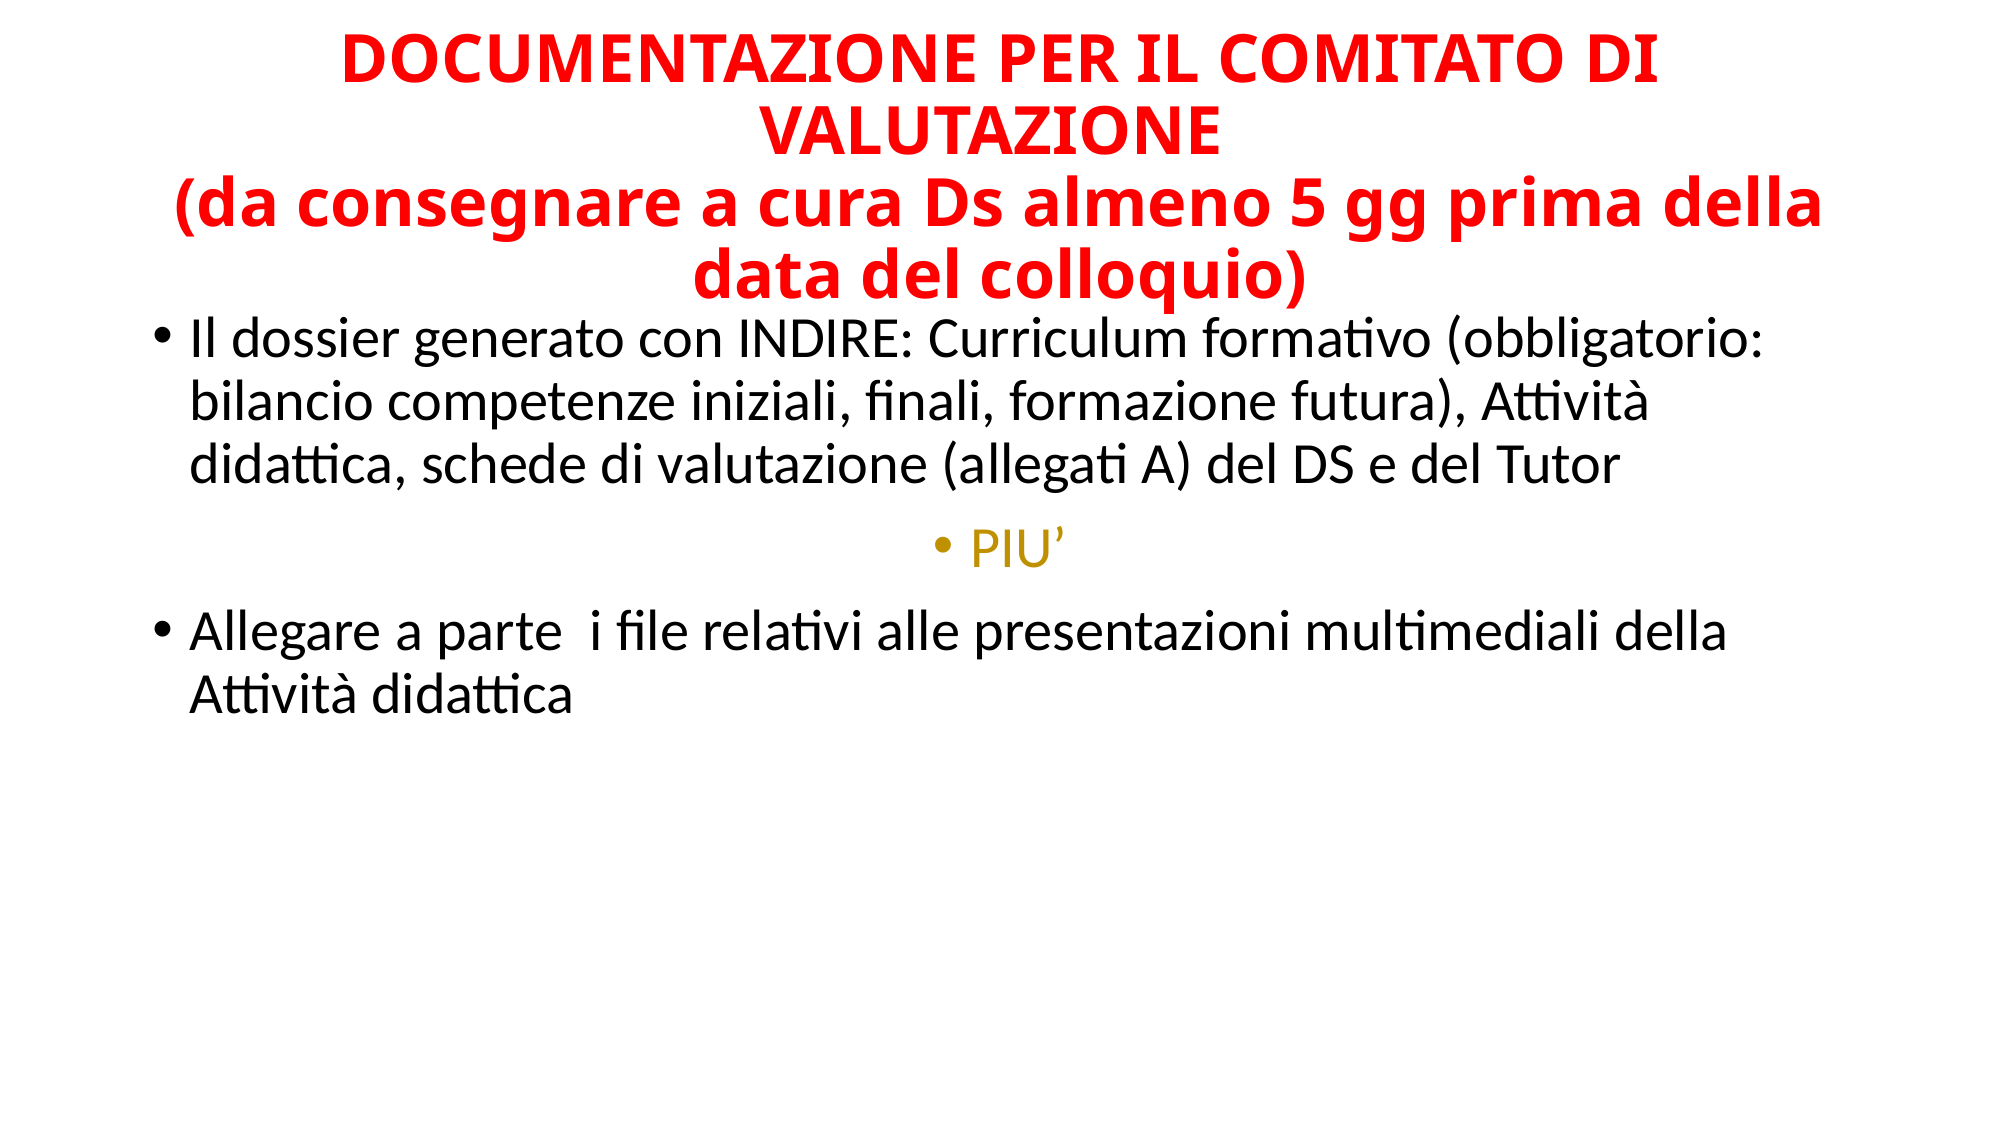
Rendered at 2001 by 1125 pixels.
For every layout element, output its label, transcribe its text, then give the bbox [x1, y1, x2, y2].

list Il dossier generato con INDIRE: Curriculum formativo (obbligatorio: bilancio competenze iniziali, finali, formazione futura), Attività didattica, schede di valutazione (allegati A) del DS e del Tutor PIU’ Allegare a parte i file relativi alle presentazioni multimediali della Attività didattica [137, 299, 1863, 1014]
title DOCUMENTAZIONE PER IL COMITATO DI VALUTAZIONE (da consegnare a cura Ds almeno 5 gg prima della data del colloquio) [137, 59, 1863, 278]
